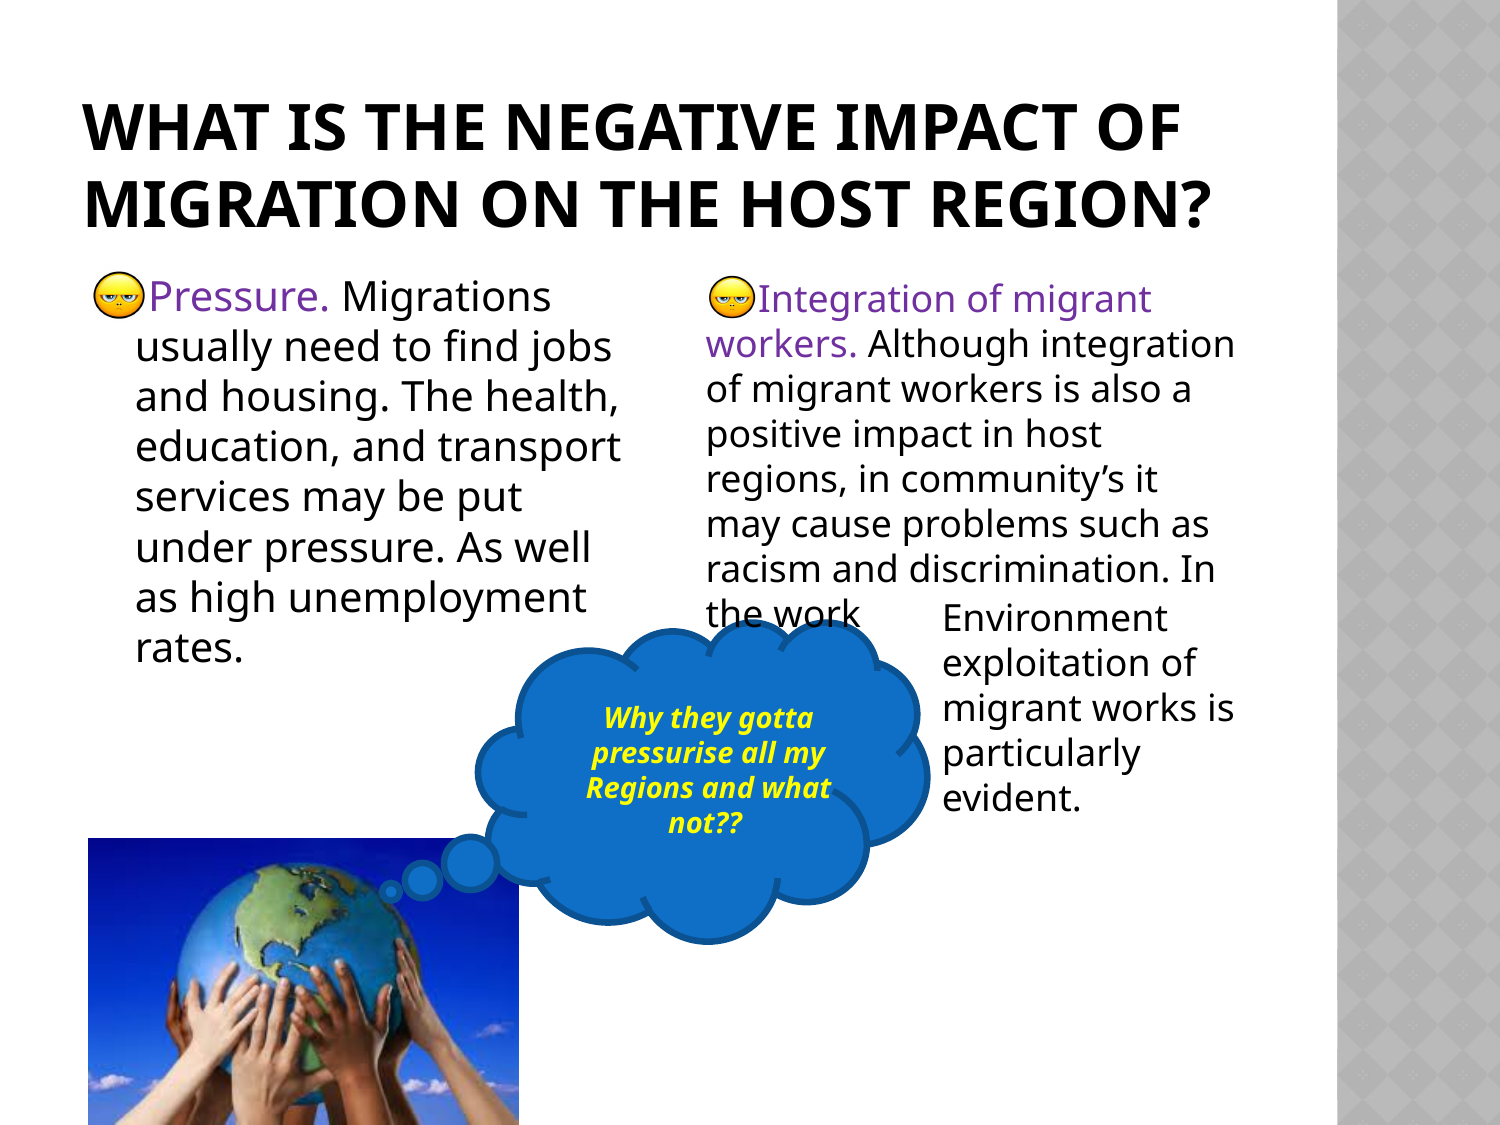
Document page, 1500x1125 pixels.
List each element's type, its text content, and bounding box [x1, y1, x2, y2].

text_box Why they gotta pressurise all my Regions and what not?? [537, 692, 880, 847]
picture [89, 265, 149, 325]
text_box Environment exploitation of migrant works is particularly evident. [927, 586, 1306, 826]
picture [705, 270, 759, 324]
title What is the negative impact of migration on the host region? [75, 52, 1263, 240]
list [88, 838, 519, 1125]
text_box Integration of migrant workers. Although integration of migrant workers is also a positive impact in host regions, in community’s it may cause problems such as racism and discrimination. In the work [690, 267, 1258, 642]
list Pressure. Migrations usually need to find jobs and housing. The health, education, and transport services may be put under pressure. As well as high unemployment rates. [75, 262, 653, 1005]
text_box [474, 628, 927, 945]
